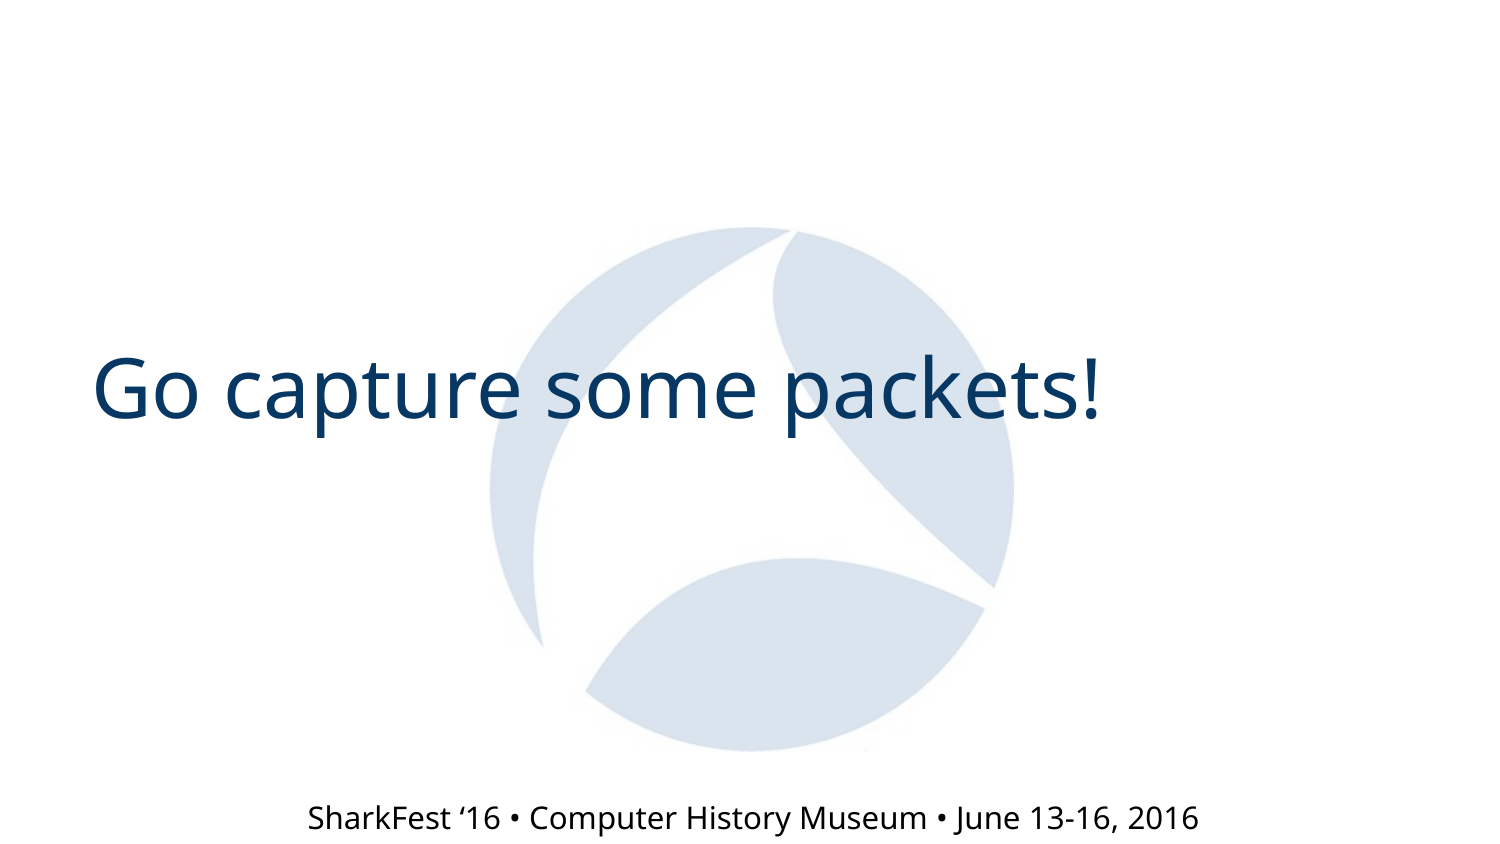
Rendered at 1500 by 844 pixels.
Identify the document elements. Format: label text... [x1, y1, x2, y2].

title Go capture some packets! [76, 327, 1427, 468]
